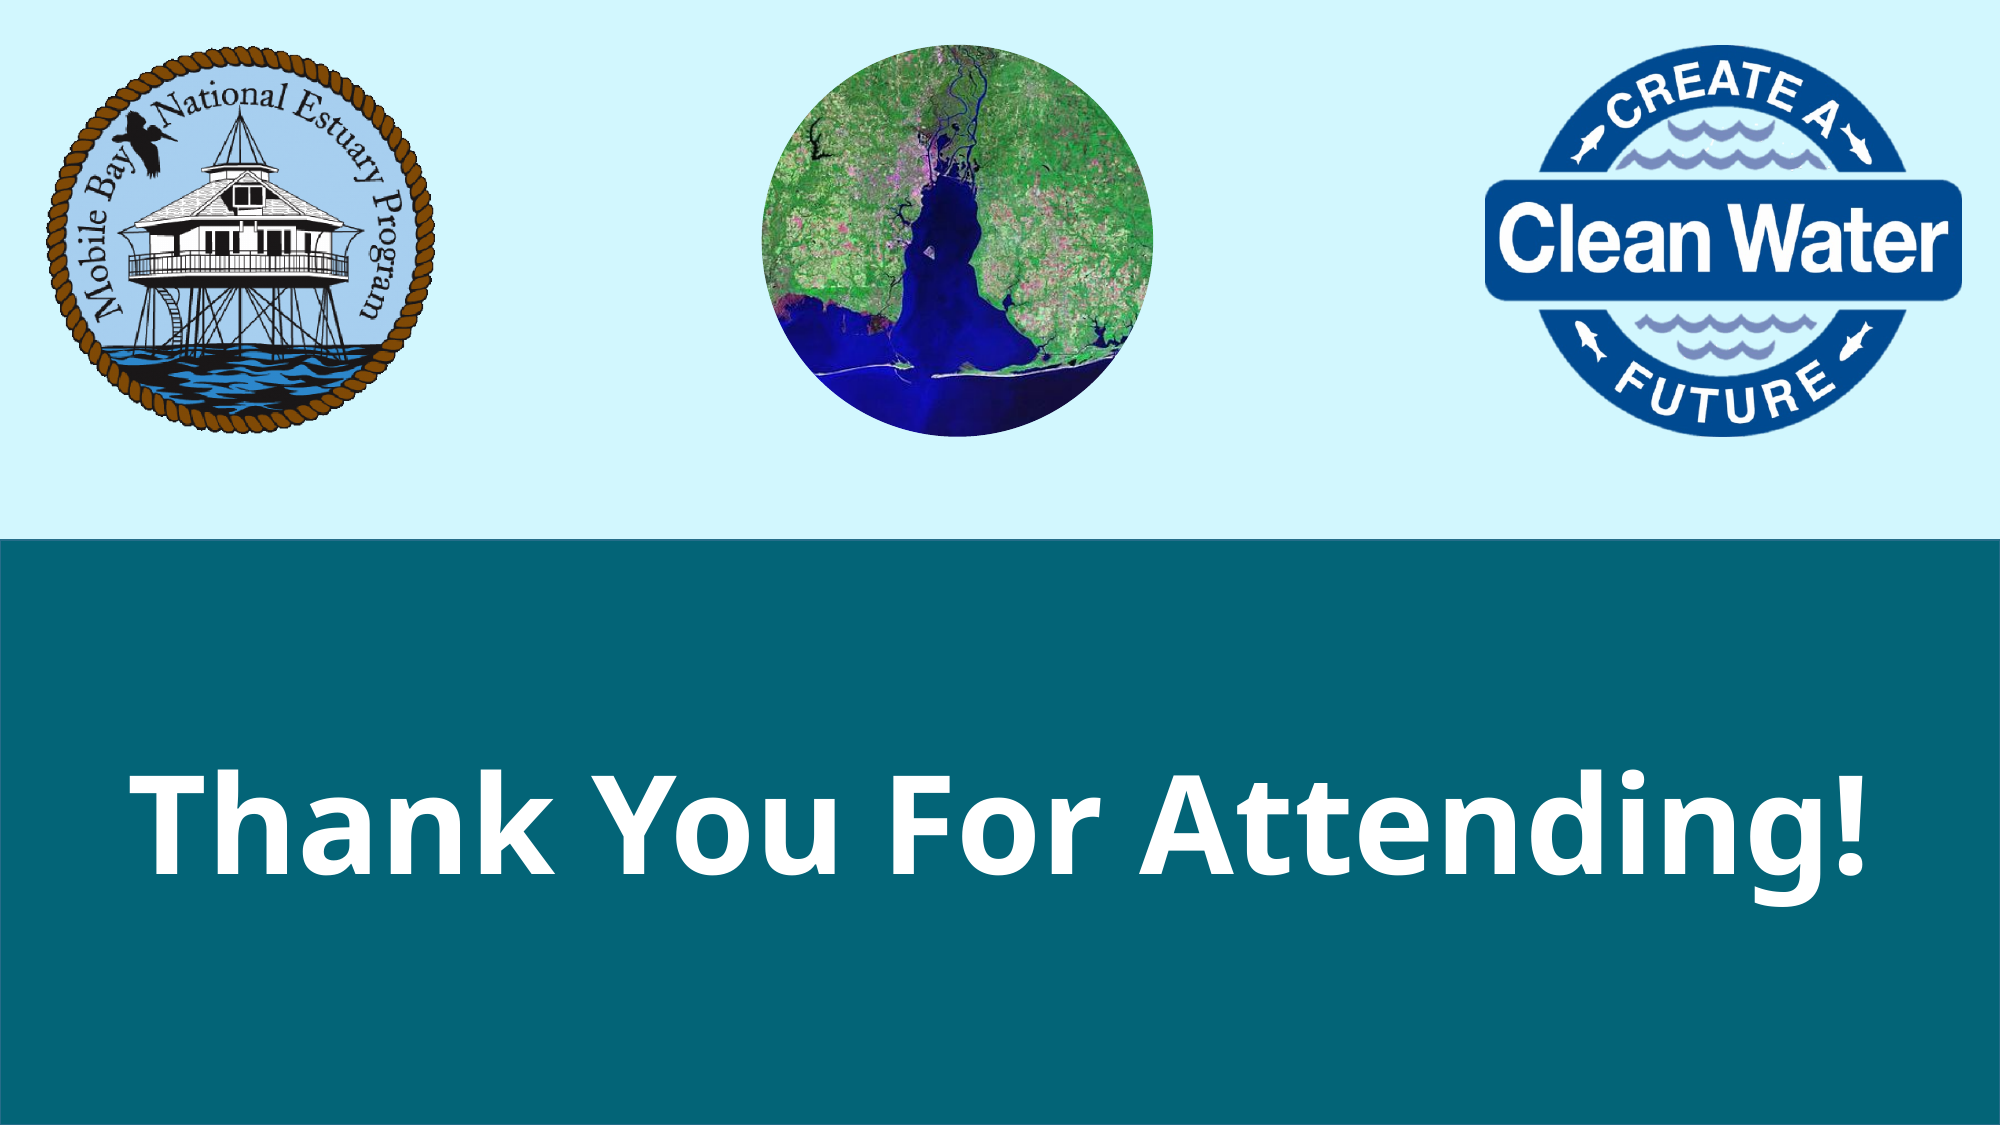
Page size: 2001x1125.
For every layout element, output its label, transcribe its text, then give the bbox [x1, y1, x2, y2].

title Thank You For Attending! [41, 753, 1959, 912]
picture [761, 44, 1154, 437]
text_box [0, 539, 2000, 1125]
picture [1485, 45, 1962, 437]
picture [45, 45, 438, 437]
